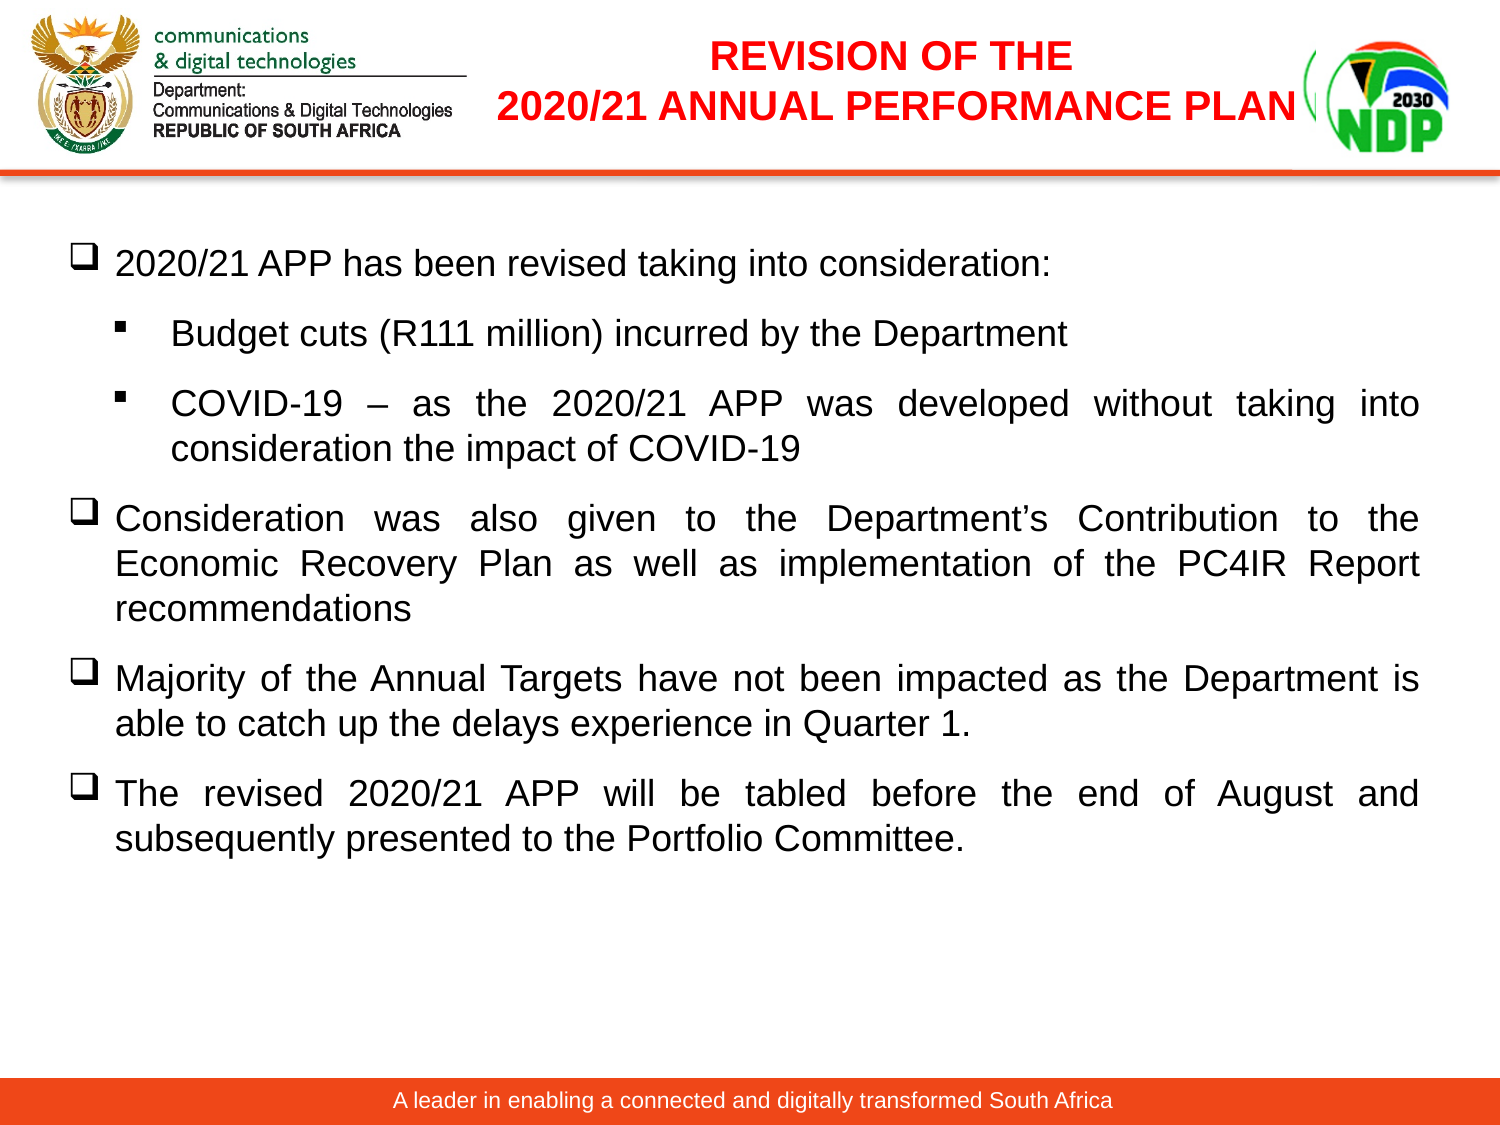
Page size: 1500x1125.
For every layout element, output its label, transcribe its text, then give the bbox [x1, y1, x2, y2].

text_box REVISION OF THE 2020/21 ANNUAL PERFORMANCE PLAN [497, 21, 1288, 136]
picture [10, 7, 493, 160]
picture [1293, 6, 1465, 172]
text_box 2020/21 APP has been revised taking into consideration: Budget cuts (R111 million) incurred by the Department COVID-19 – as the 2020/21 APP was developed without taking into consideration the impact of COVID-19 Consideration was also given to the Department’s Contribution to the Economic Recovery Plan as well as implementation of the PC4IR Report recommendations Majority of the Annual Targets have not been impacted as the Department is able to catch up the delays experience in Quarter 1. The revised 2020/21 APP will be tabled before the end of August and subsequently presented to the Portfolio Committee. [53, 231, 1436, 867]
footer A leader in enabling a connected and digitally transformed South Africa [0, 1077, 1500, 1125]
